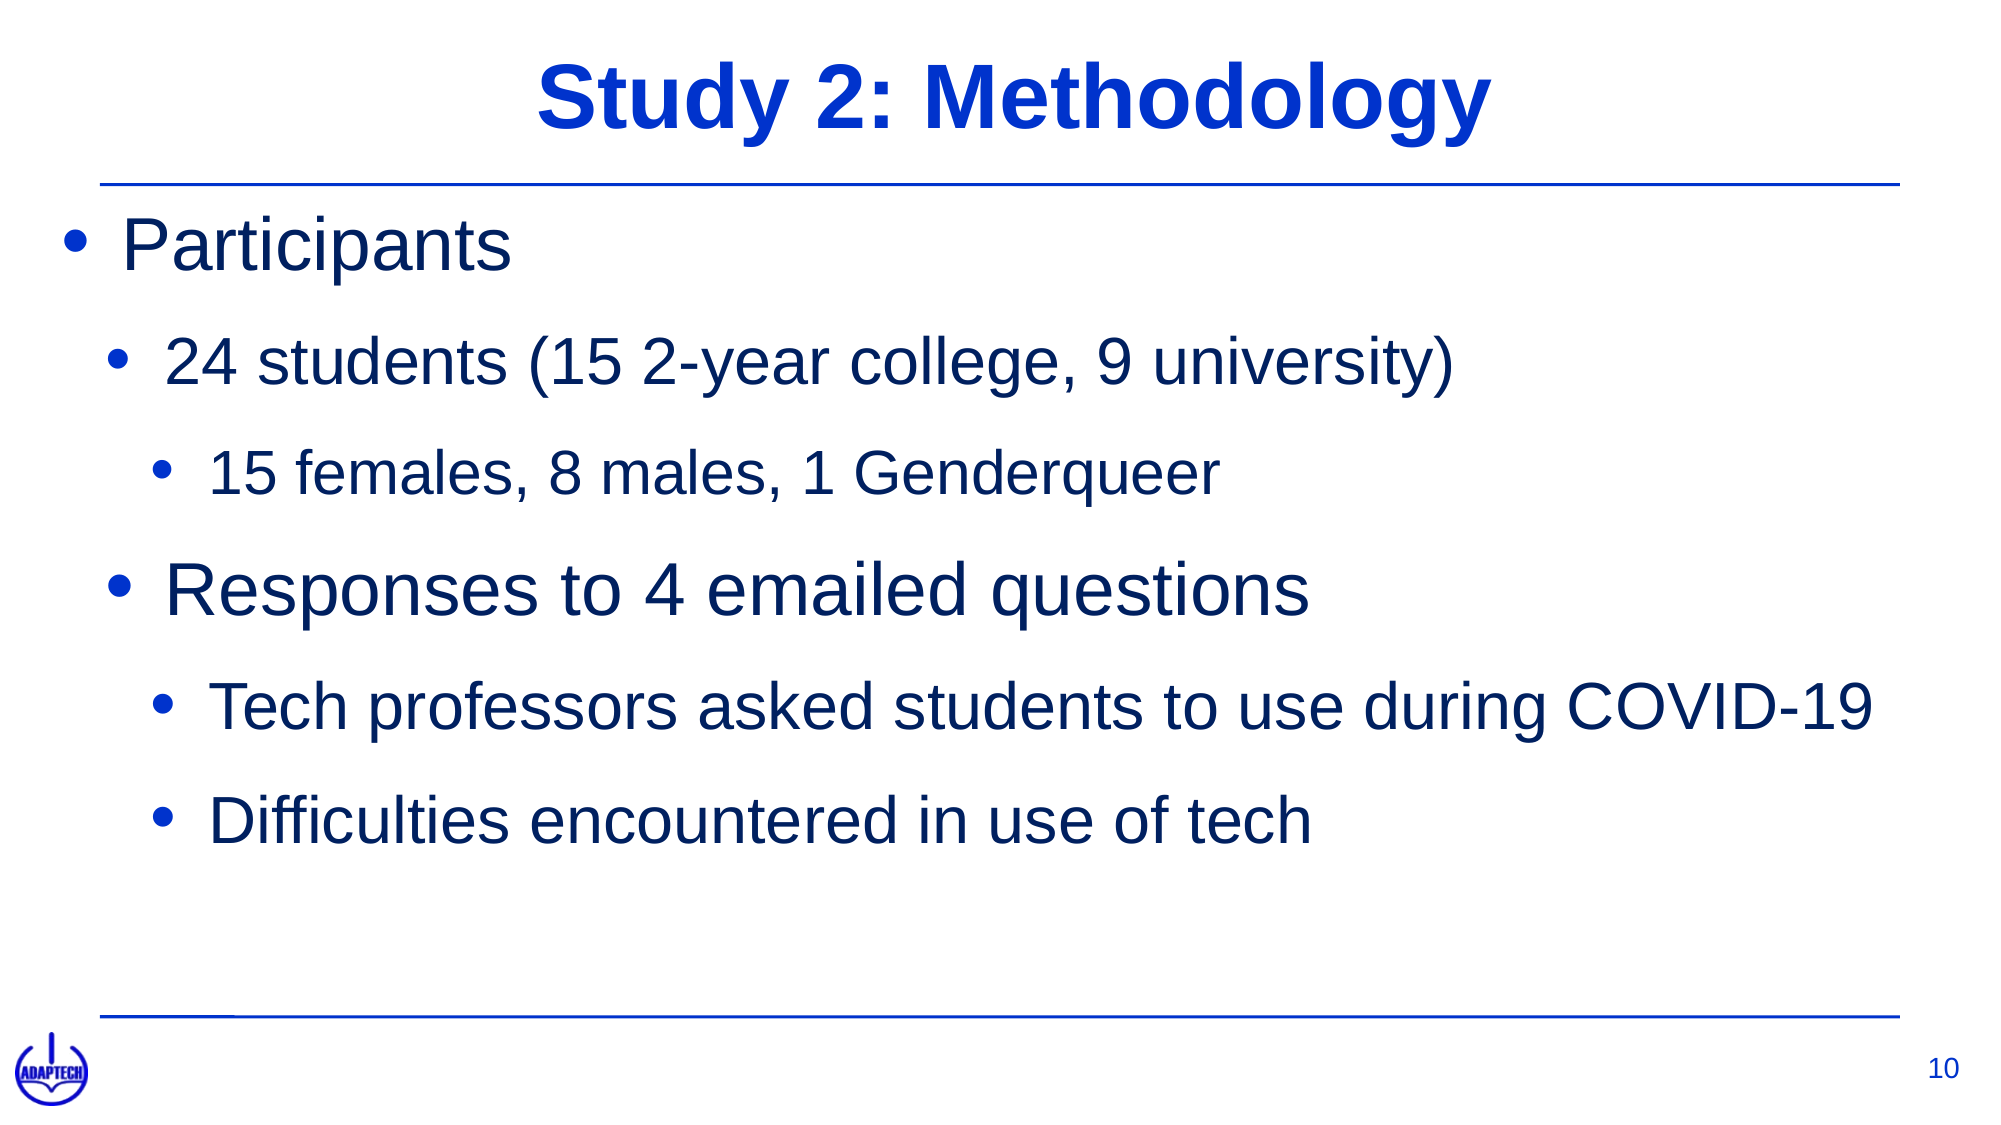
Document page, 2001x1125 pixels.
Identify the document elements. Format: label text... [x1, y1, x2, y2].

picture [15, 1032, 88, 1106]
slide_number 10 [1887, 1042, 2000, 1106]
text_box Participants 24 students (15 2-year college, 9 university) 15 females, 8 males, 1 Genderqueer Responses to 4 emailed questions Tech professors asked students to use during COVID-19 Difficulties encountered in use of tech [46, 187, 1954, 938]
title Study 2: Methodology [322, 42, 1685, 155]
